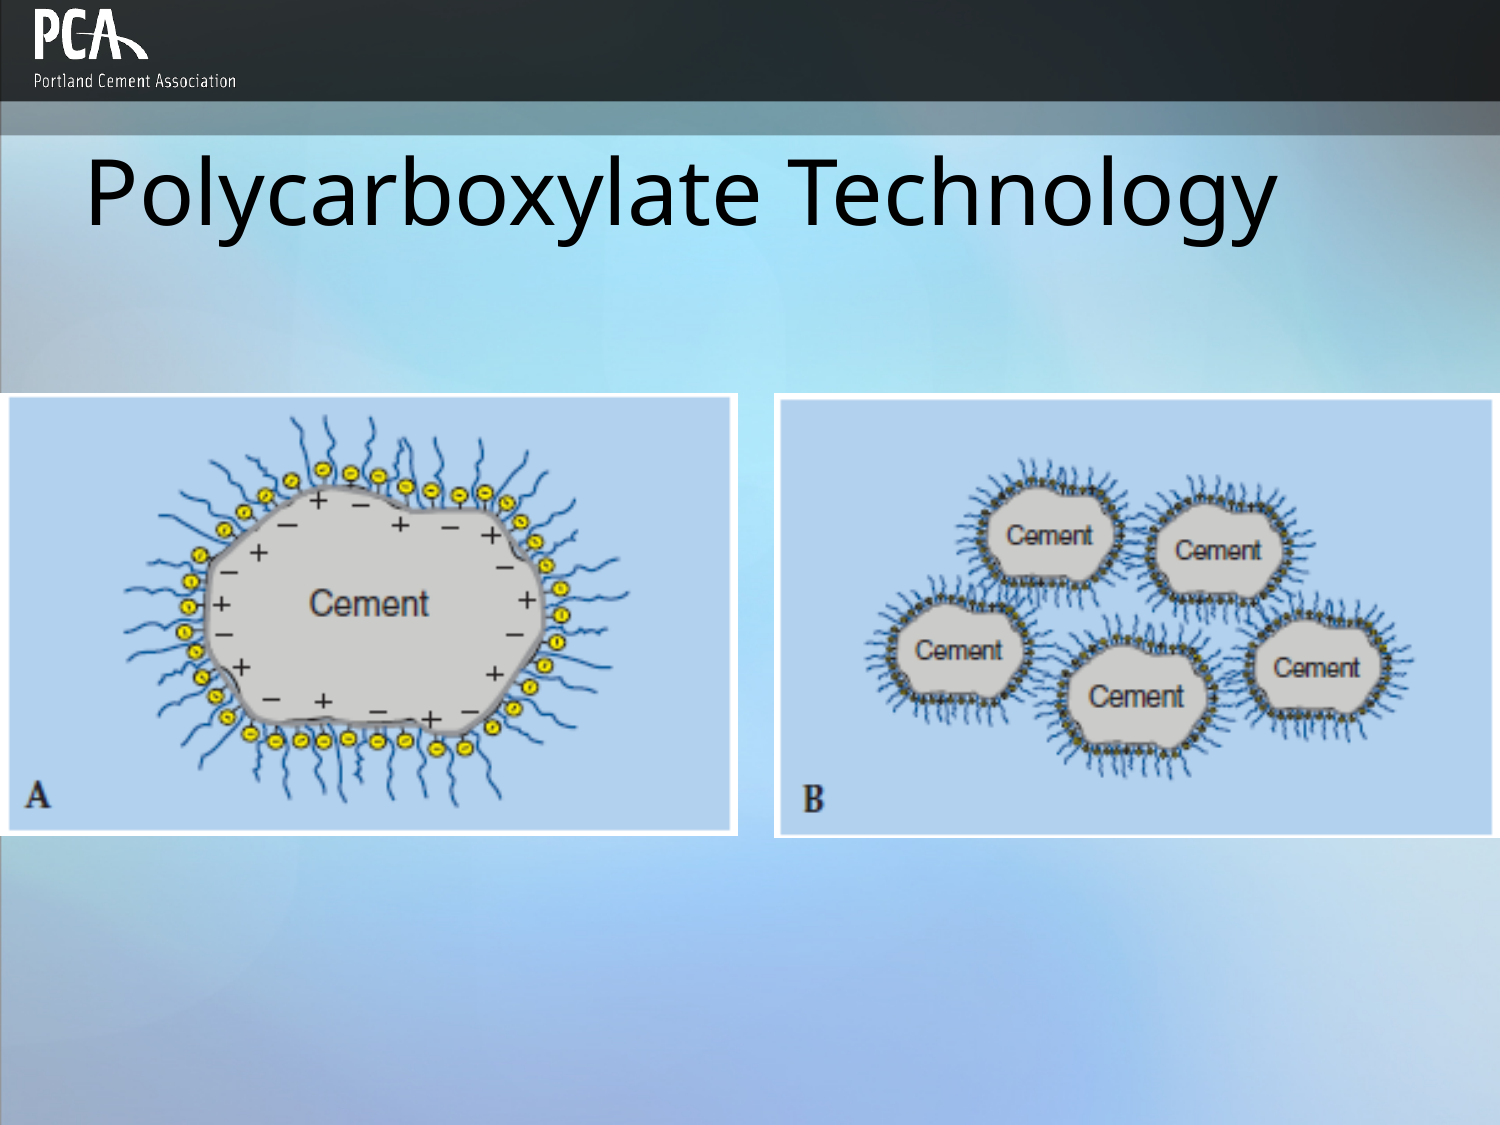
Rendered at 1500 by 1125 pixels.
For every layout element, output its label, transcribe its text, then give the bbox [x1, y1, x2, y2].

picture [0, 0, 1500, 1125]
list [0, 393, 738, 836]
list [774, 393, 1500, 838]
title Polycarboxylate Technology [68, 101, 1344, 277]
